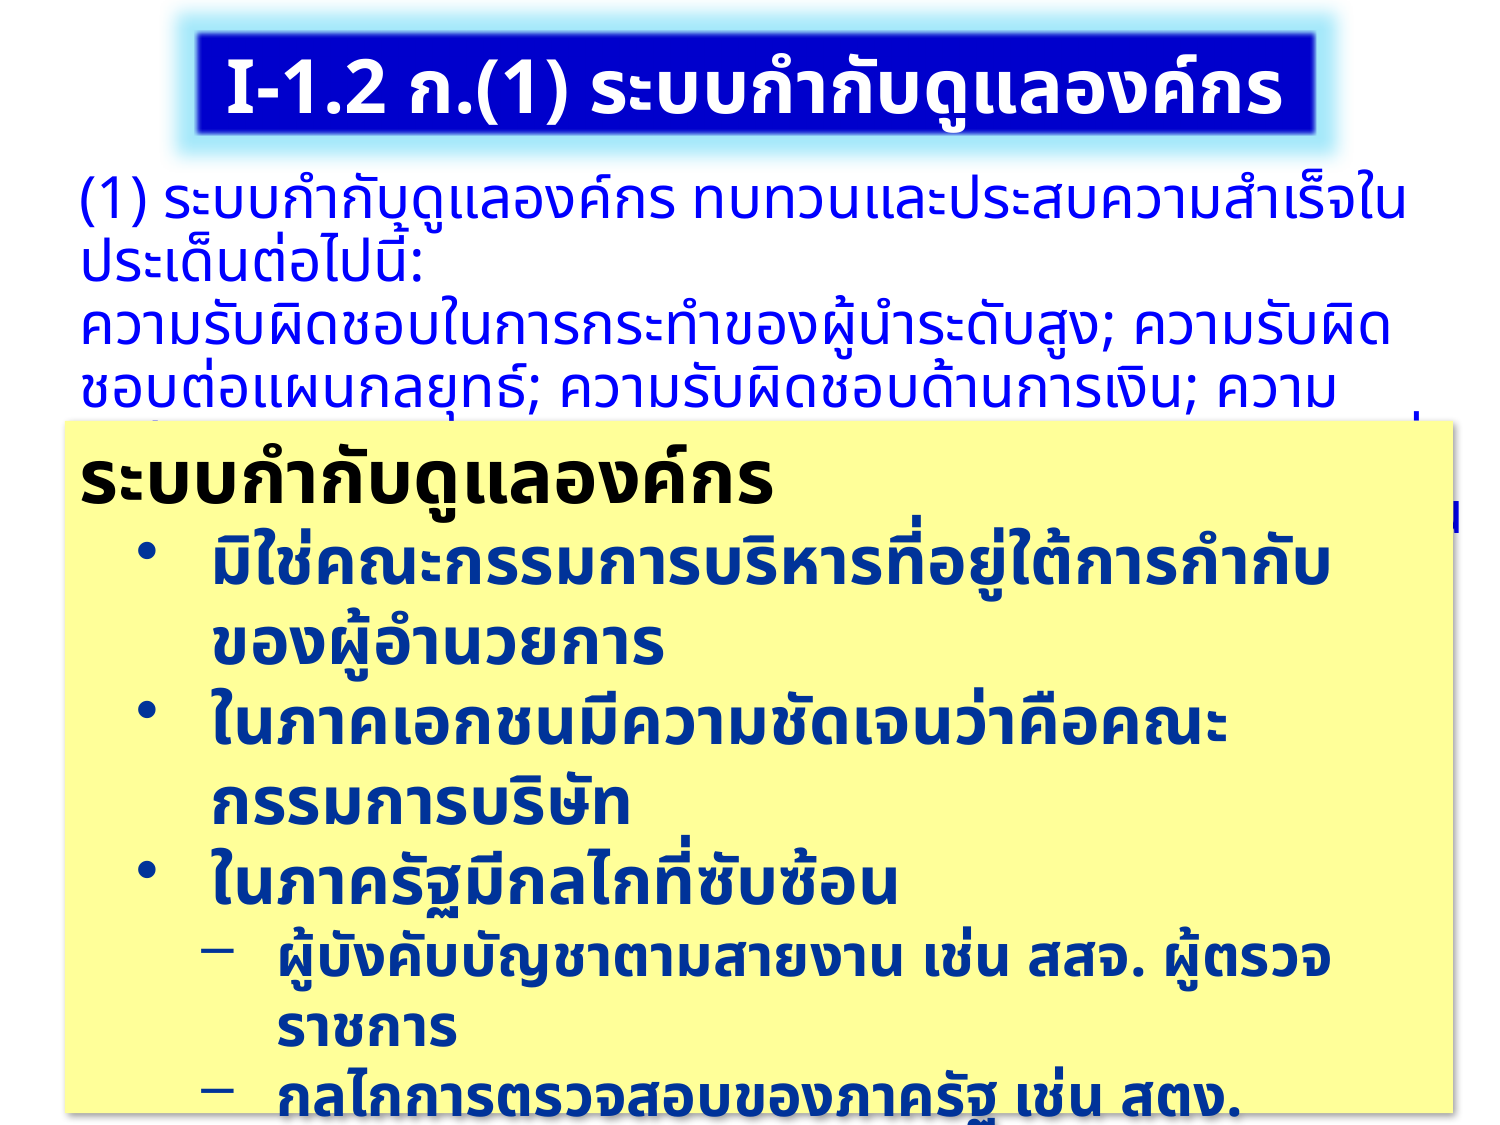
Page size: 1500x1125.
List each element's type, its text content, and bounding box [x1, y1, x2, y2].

text_box ตั้งเป้า [175, 160, 1338, 166]
text_box ระบบกำกับดูแลองค์กร มิใช่คณะกรรมการบริหารที่อยู่ใต้การกำกับของผู้อำนวยการ ในภาคเอกชนมีความชัดเจนว่าคือคณะกรรมการบริษัท ในภาครัฐมีกลไกที่ซับซ้อน ผู้บังคับบัญชาตามสายงาน เช่น สสจ. ผู้ตรวจราชการ กลไกการตรวจสอบของภาครัฐ เช่น สตง. กลไกการควบคุมโดยผู้จ่ายเงิน เช่น สปสช. สปส. กรมบัญชีกลาง กลไกการควบคุมโดยองค์กรวิชาชีพ และองค์กรอื่นๆ กลไกของเครือข่ายที่ทำงานร่วมกัน [64, 420, 1453, 1114]
text_box (1) ระบบกำกับดูแลองค์กร ทบทวนและประสบความสำเร็จในประเด็นต่อไปนี้: ความรับผิดชอบในการกระทำของผู้นำระดับสูง; ความรับผิดชอบต่อแผนกลยุทธ์; ความรับผิดชอบด้านการเงิน; ความโปร่งใสในการดำเนินการ; การตรวจสอบภายในและภายนอกที่เป็นอิสระและมีประสิทธิผล; การพิทักษ์ผลประโยชน์ของผู้มีส่วนได้ส่วนเสีย. [64, 160, 1483, 617]
text_box I-1.2 ก.(1) ระบบกำกับดูแลองค์กร [203, 39, 1311, 130]
